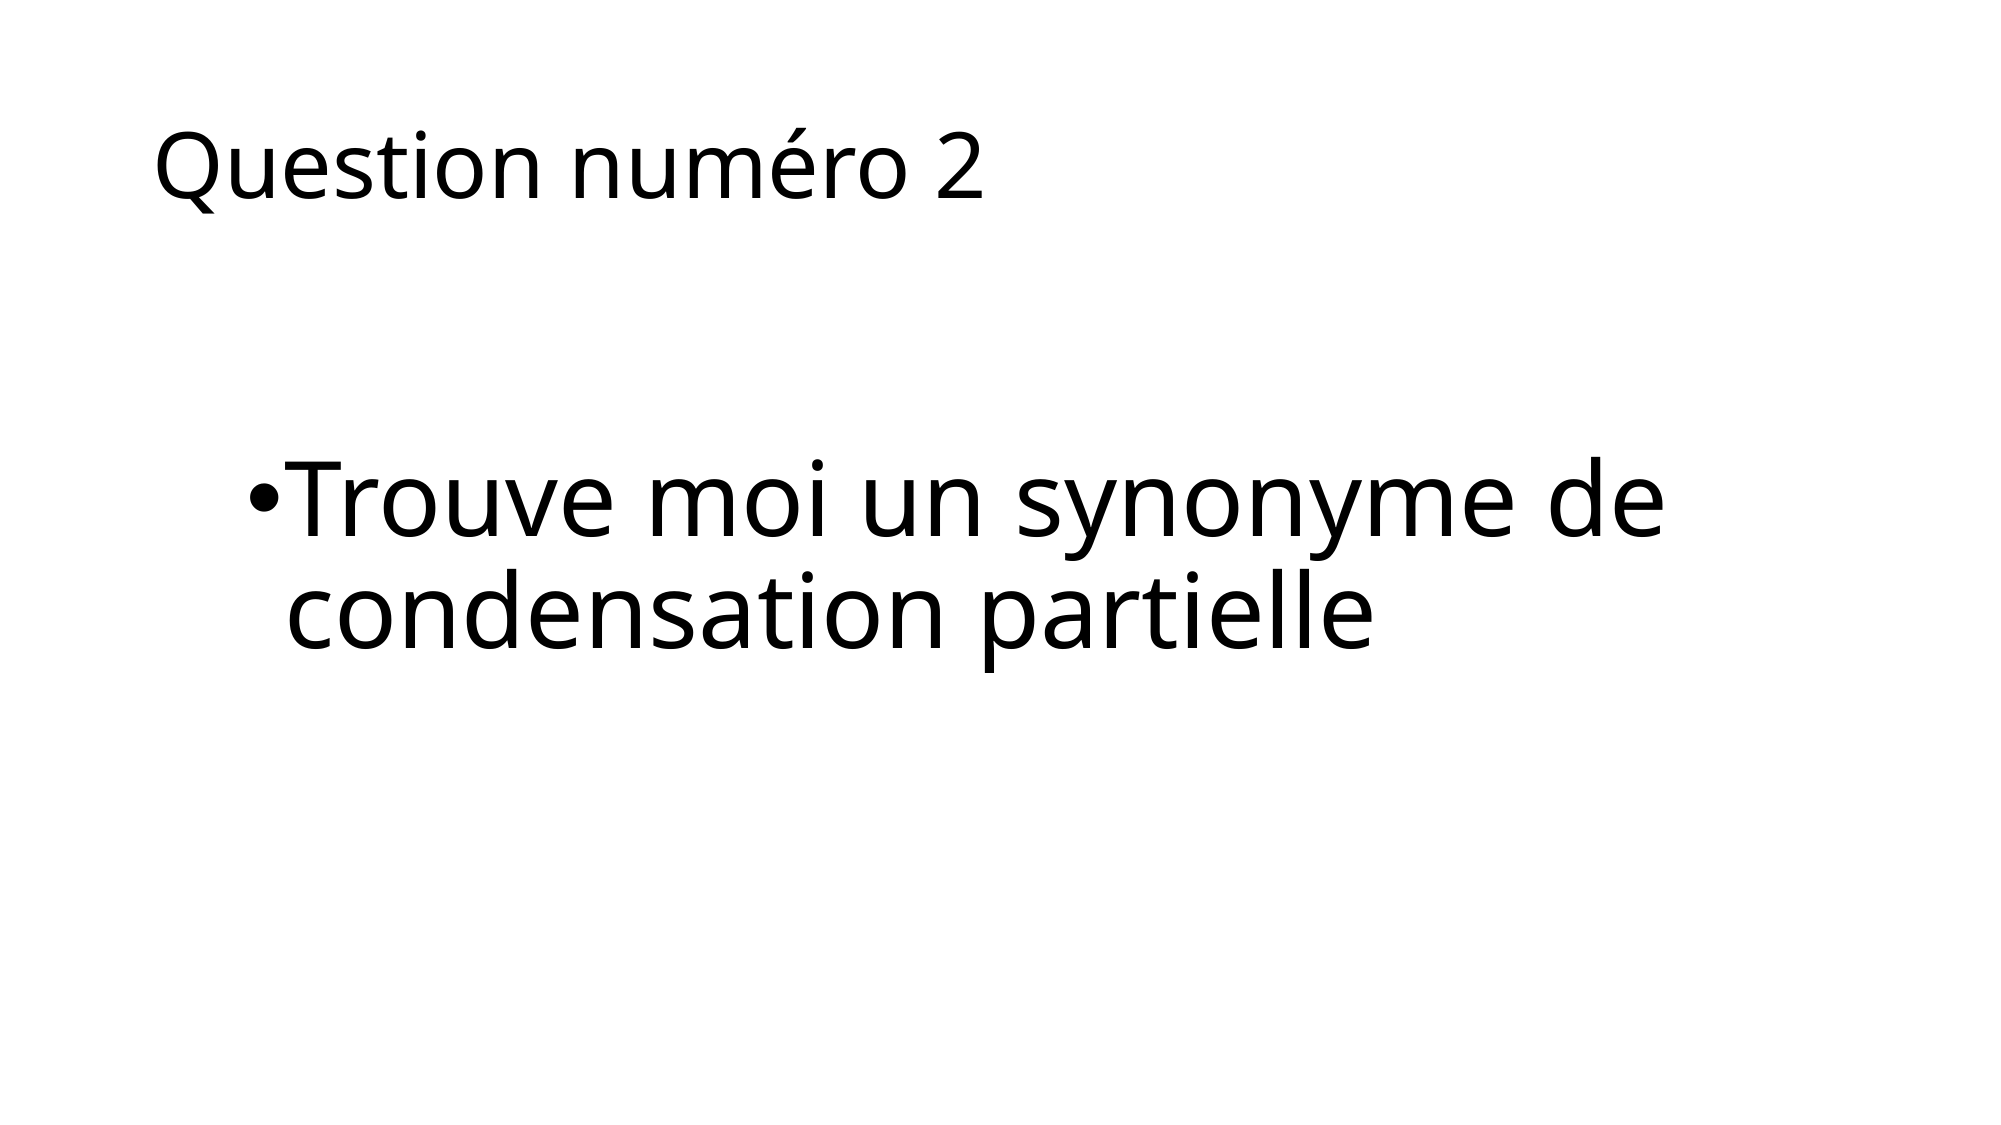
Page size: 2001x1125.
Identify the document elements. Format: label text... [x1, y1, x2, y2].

list Trouve moi un synonyme de condensation partielle [231, 438, 1957, 1125]
title Question numéro 2 [137, 59, 1863, 278]
